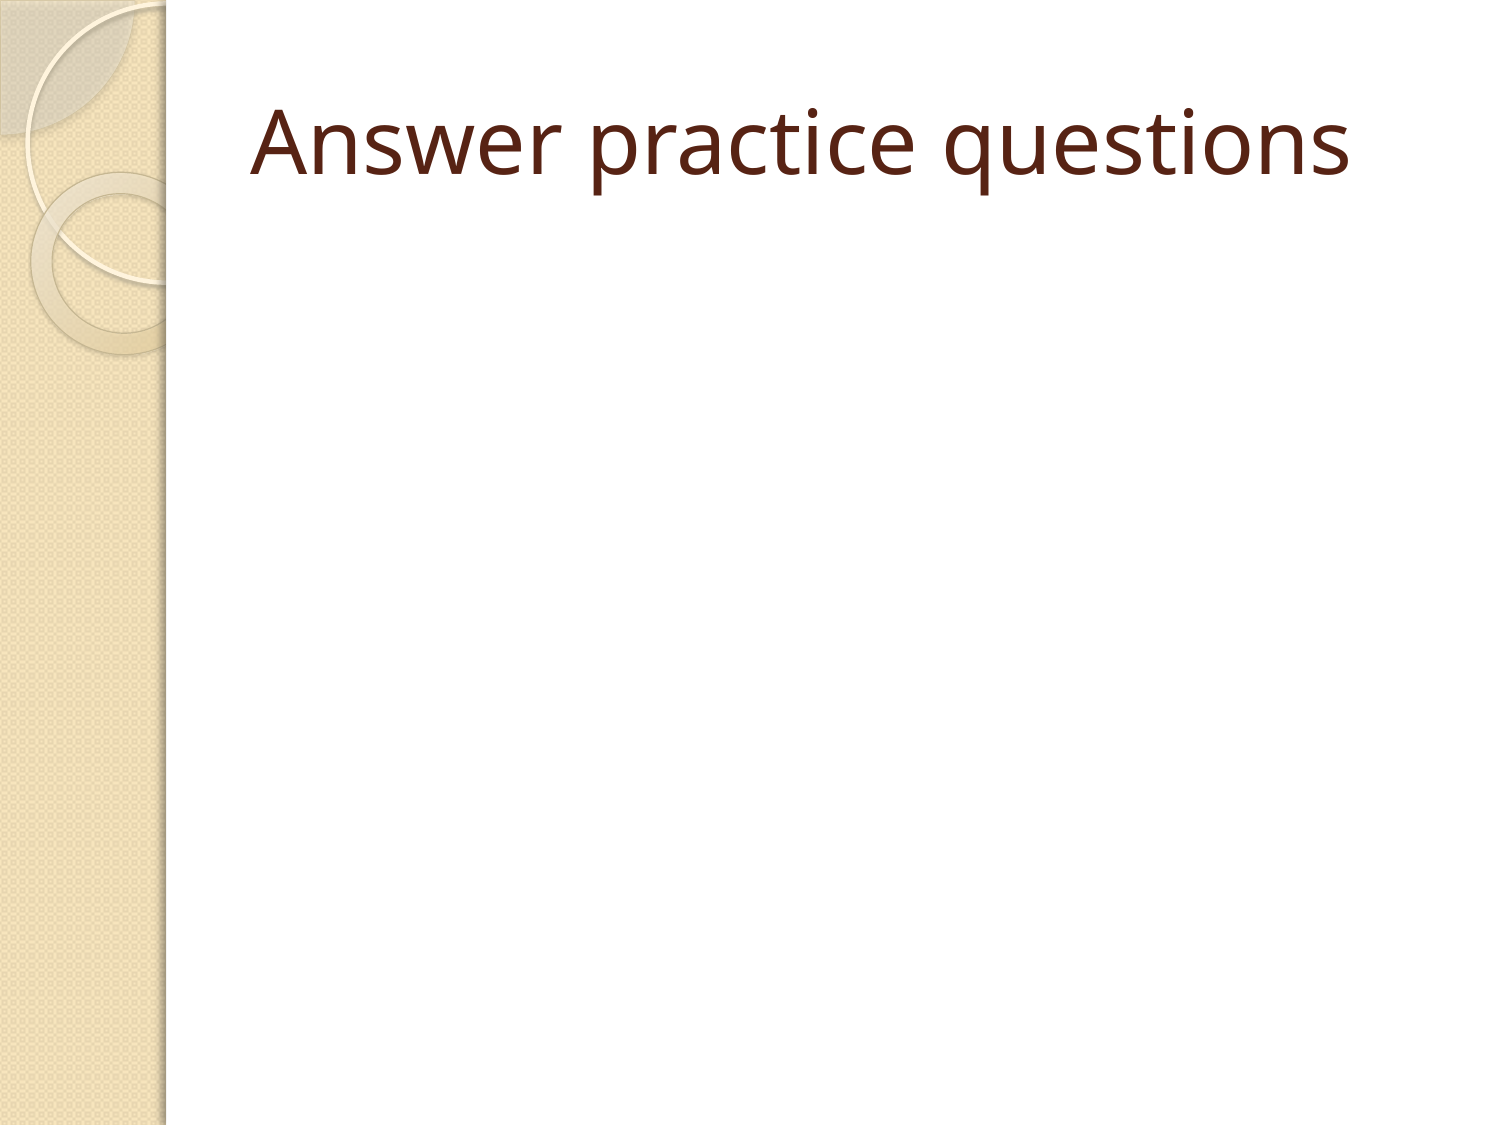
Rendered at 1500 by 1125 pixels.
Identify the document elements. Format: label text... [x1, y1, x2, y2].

title Answer practice questions [235, 45, 1466, 233]
